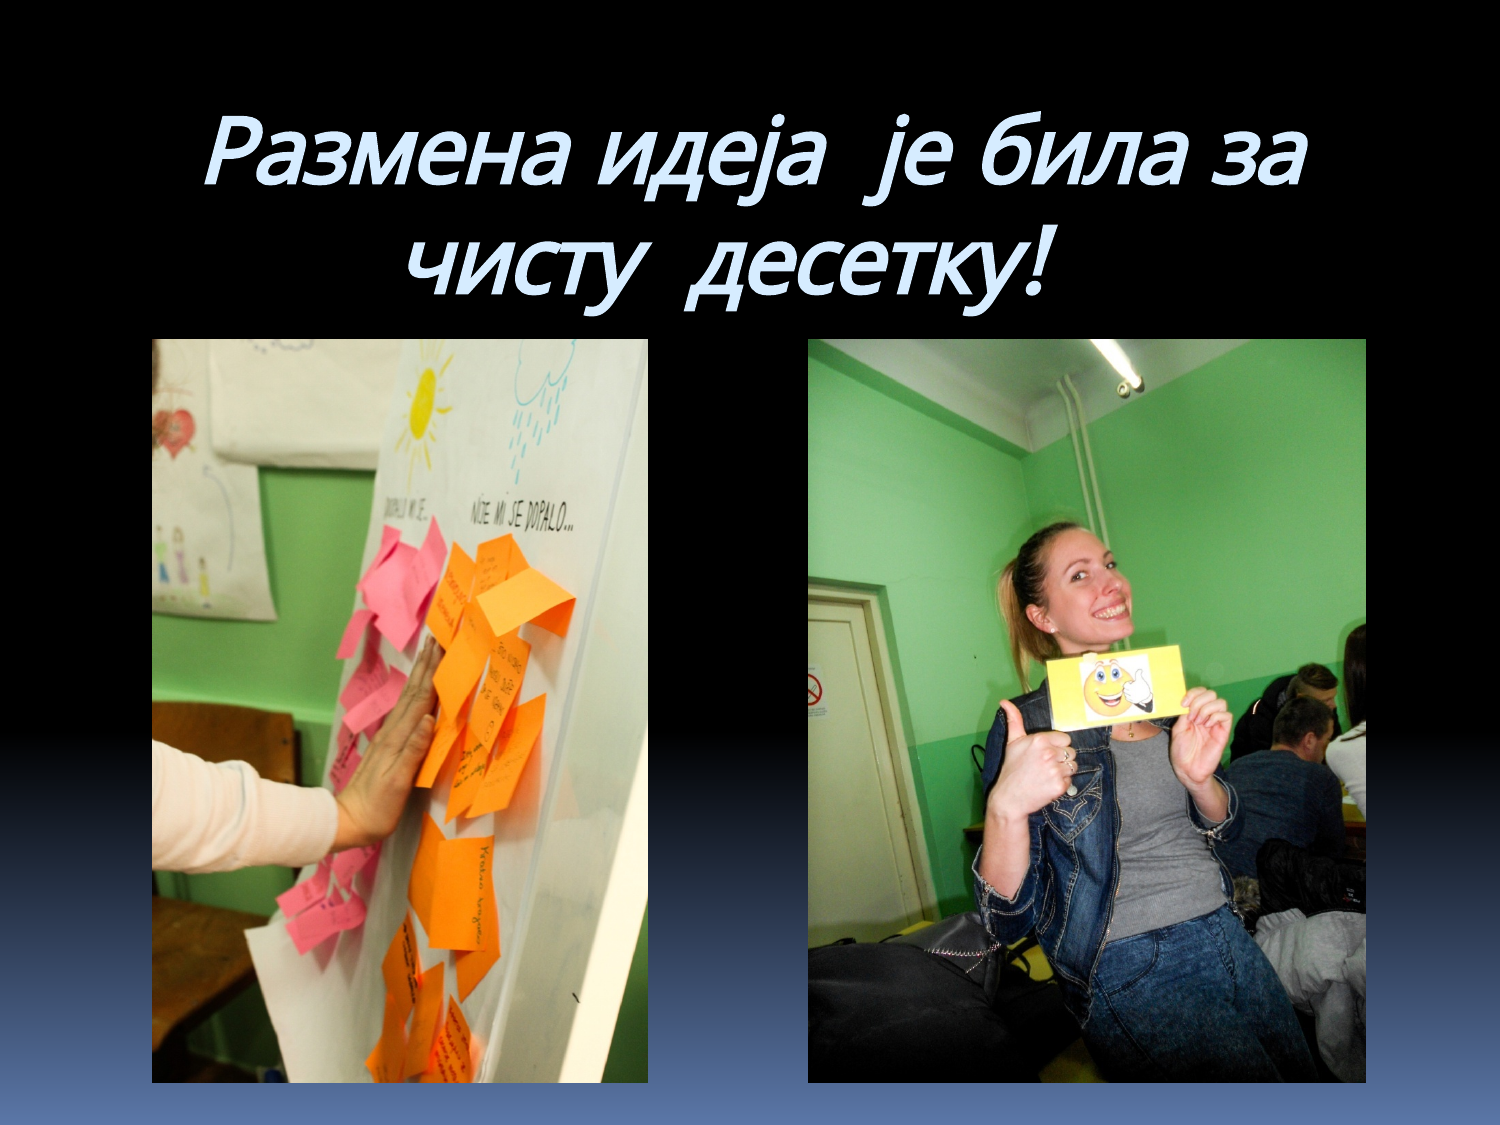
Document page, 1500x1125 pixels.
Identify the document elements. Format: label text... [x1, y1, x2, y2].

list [808, 339, 1366, 1083]
title Размена идеја је била за чисту десетку! [75, 83, 1425, 317]
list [151, 339, 648, 1083]
